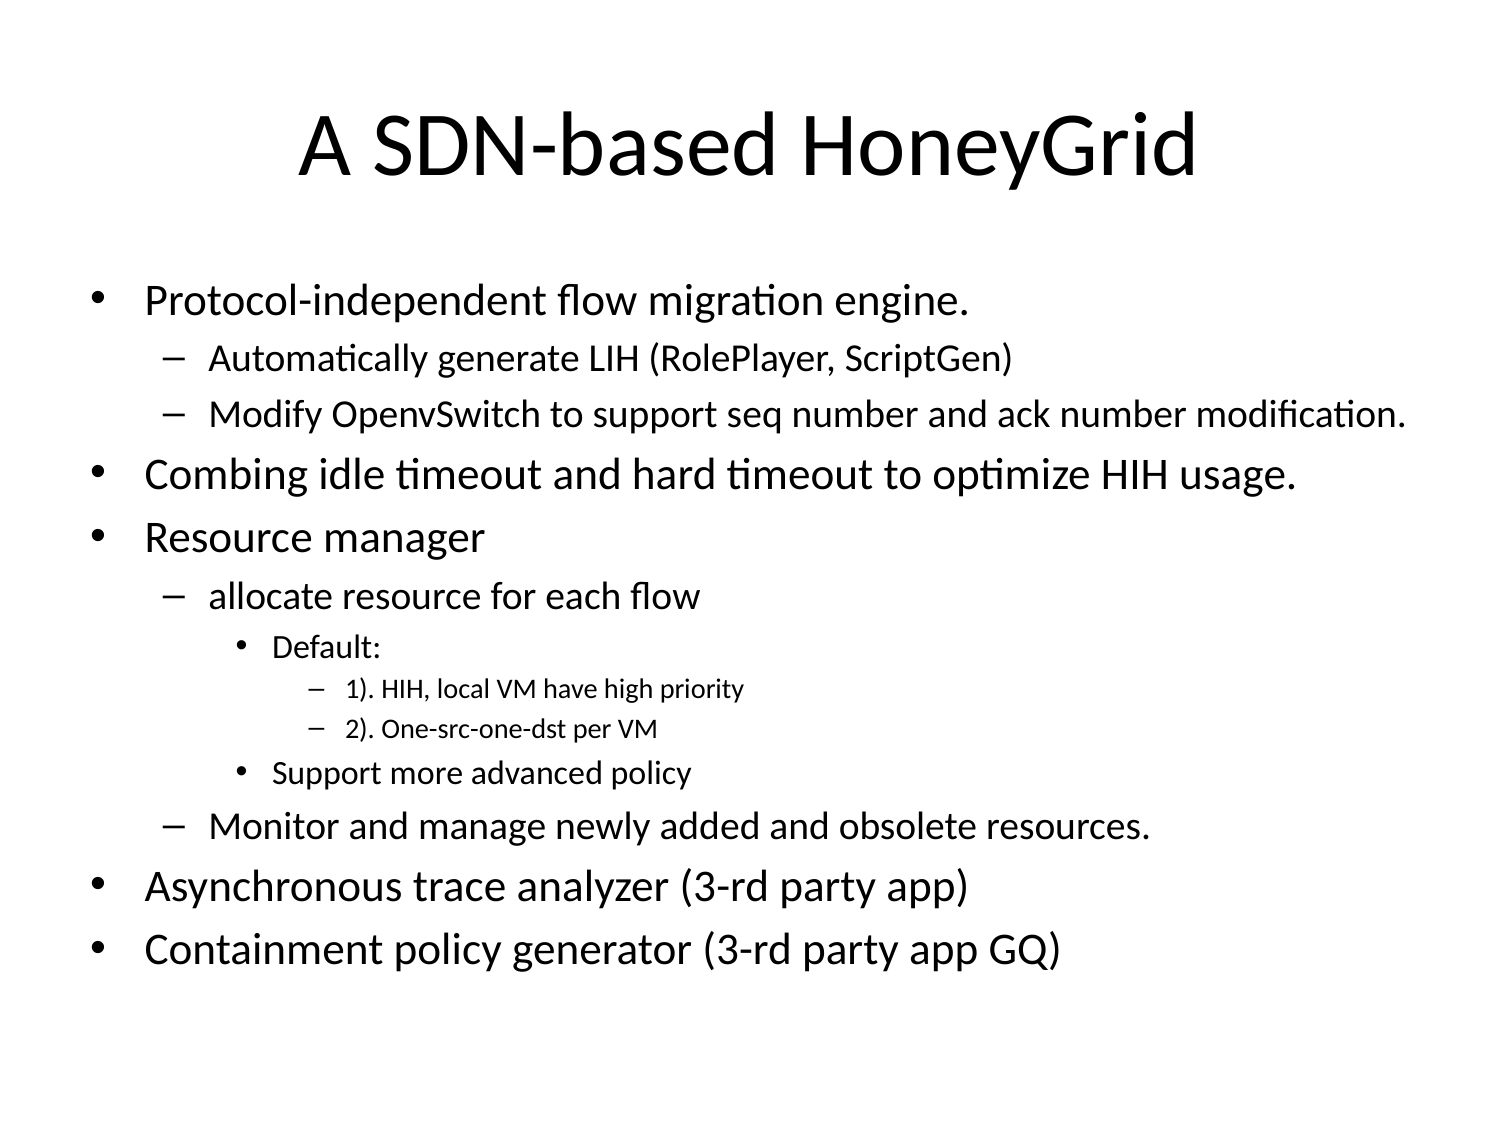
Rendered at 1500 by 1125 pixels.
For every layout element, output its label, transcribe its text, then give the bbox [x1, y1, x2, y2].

list Protocol-independent flow migration engine. Automatically generate LIH (RolePlayer, ScriptGen) Modify OpenvSwitch to support seq number and ack number modification. Combing idle timeout and hard timeout to optimize HIH usage. Resource manager allocate resource for each flow Default: 1). HIH, local VM have high priority 2). One-src-one-dst per VM Support more advanced policy Monitor and manage newly added and obsolete resources. Asynchronous trace analyzer (3-rd party app) Containment policy generator (3-rd party app GQ) [75, 262, 1425, 1005]
title A SDN-based HoneyGrid [75, 45, 1425, 233]
